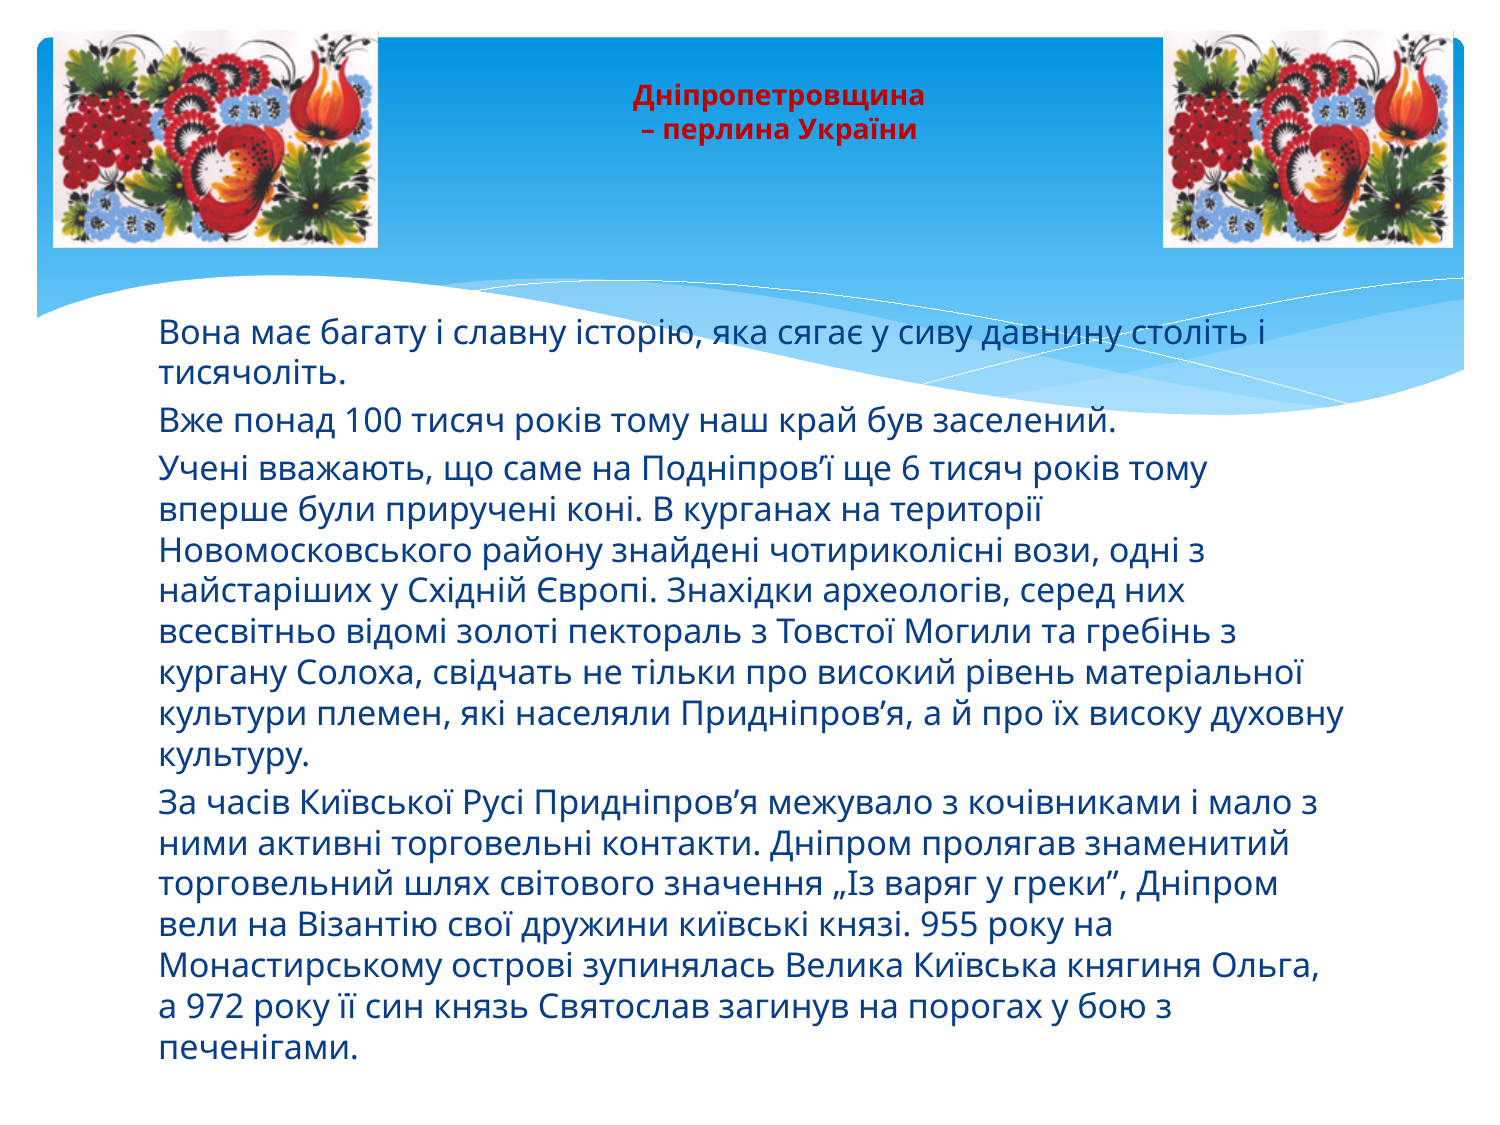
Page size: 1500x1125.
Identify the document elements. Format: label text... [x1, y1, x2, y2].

picture [1163, 30, 1455, 250]
list Вона має багату і славну історію, яка сягає у сиву давнину століть і тисячоліть. Вже понад 100 тисяч років тому наш край був заселений. Учені вважають, що саме на Подніпров’ї ще 6 тисяч років тому вперше були приручені коні. В курганах на території Новомосковського району знайдені чотириколісні вози, одні з найстаріших у Східній Європі. Знахідки археологів, серед них всесвітньо відомі золоті пектораль з Товстої Могили та гребінь з кургану Солоха, свідчать не тільки про високий рівень матеріальної культури племен, які населяли Придніпров’я, а й про їх високу духовну культуру. За часів Київської Русі Придніпров’я межувало з кочівниками і мало з ними активні торговельні контакти. Дніпром пролягав знаменитий торговельний шлях світового значення „Із варяг у греки”, Дніпром вели на Візантію свої дружини київські князі. 955 року на Монастирському острові зупинялась Велика Київська княгиня Ольга, а 972 року її син князь Святослав загинув на порогах у бою з печенігами. [143, 302, 1359, 1083]
title Дніпропетровщина – перлина України [104, 0, 1455, 188]
picture [52, 30, 380, 250]
